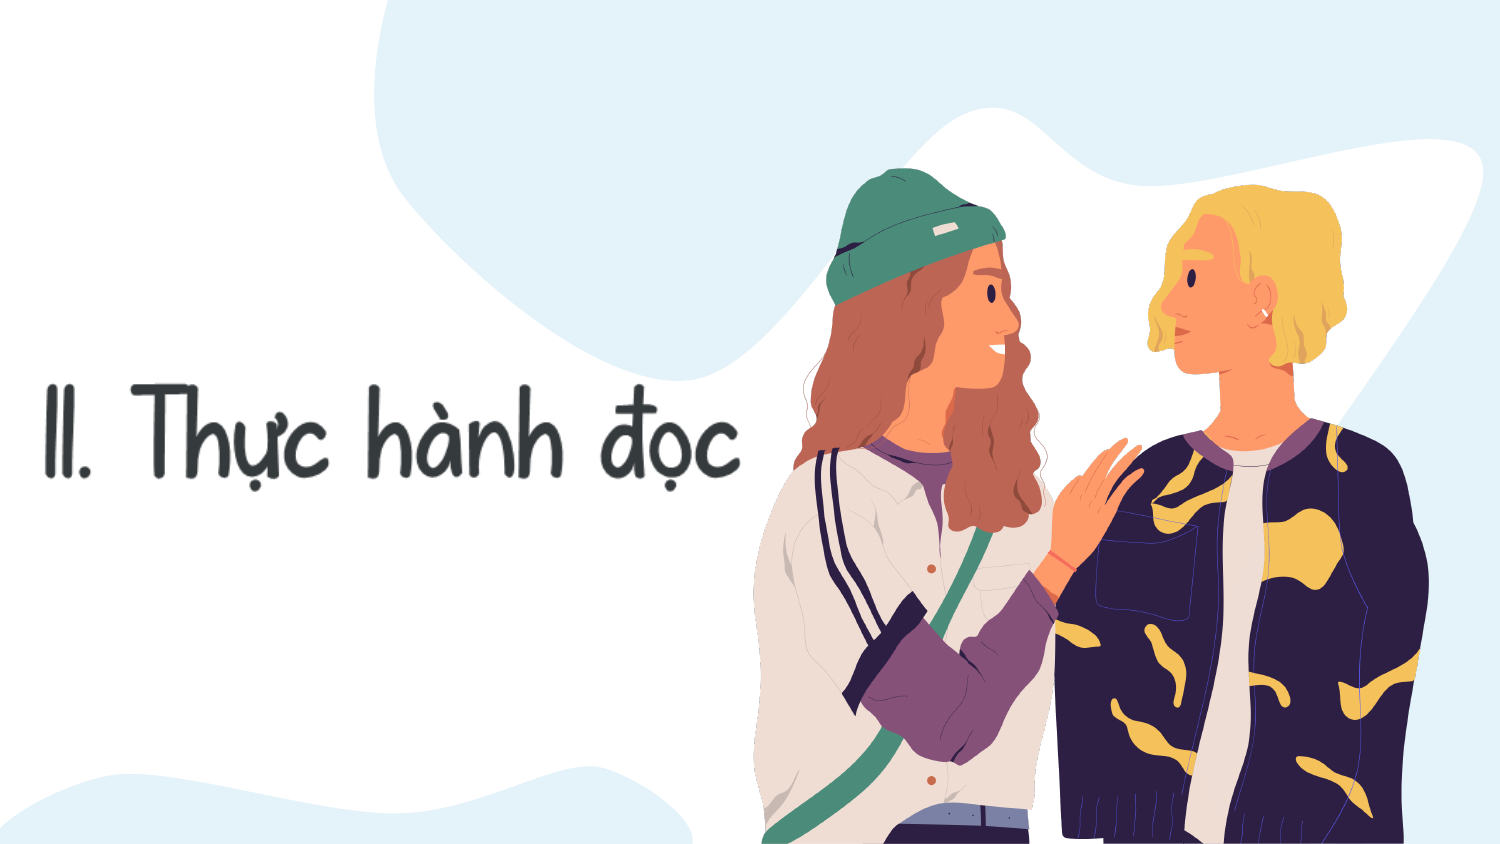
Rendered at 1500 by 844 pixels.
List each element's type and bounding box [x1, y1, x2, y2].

picture [0, 168, 1429, 844]
